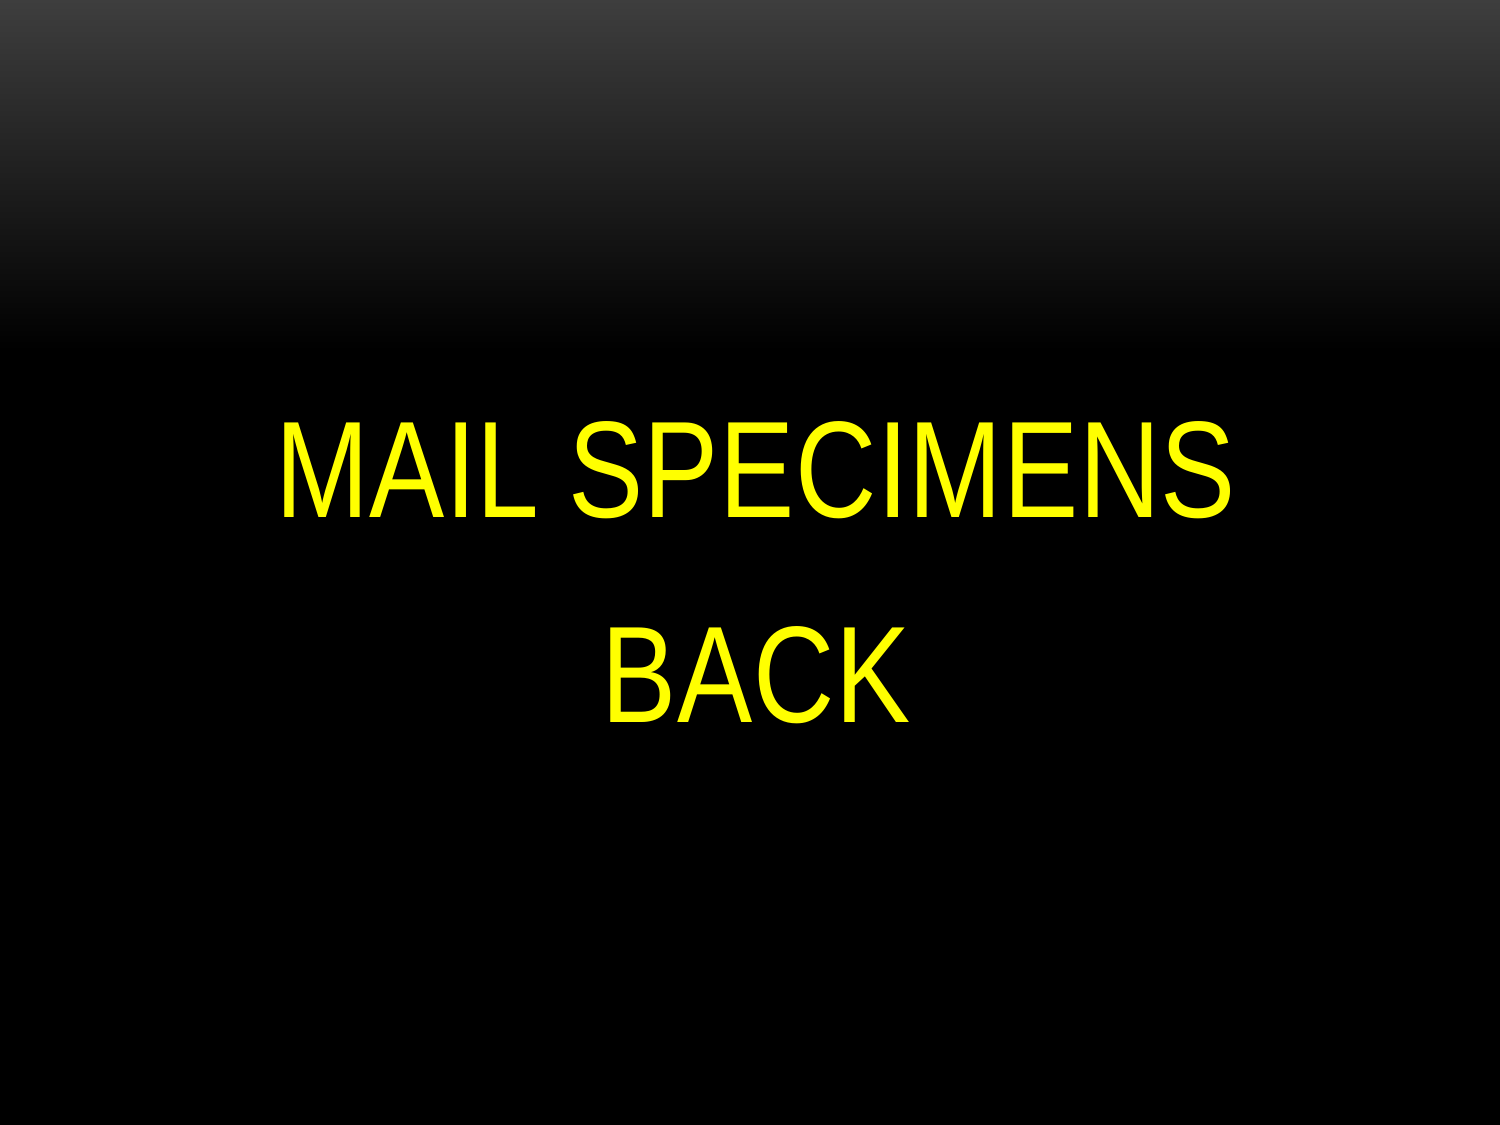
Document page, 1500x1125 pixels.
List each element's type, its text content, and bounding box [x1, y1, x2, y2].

subtitle MAIL SPECIMENS BACK [12, 212, 1500, 1125]
